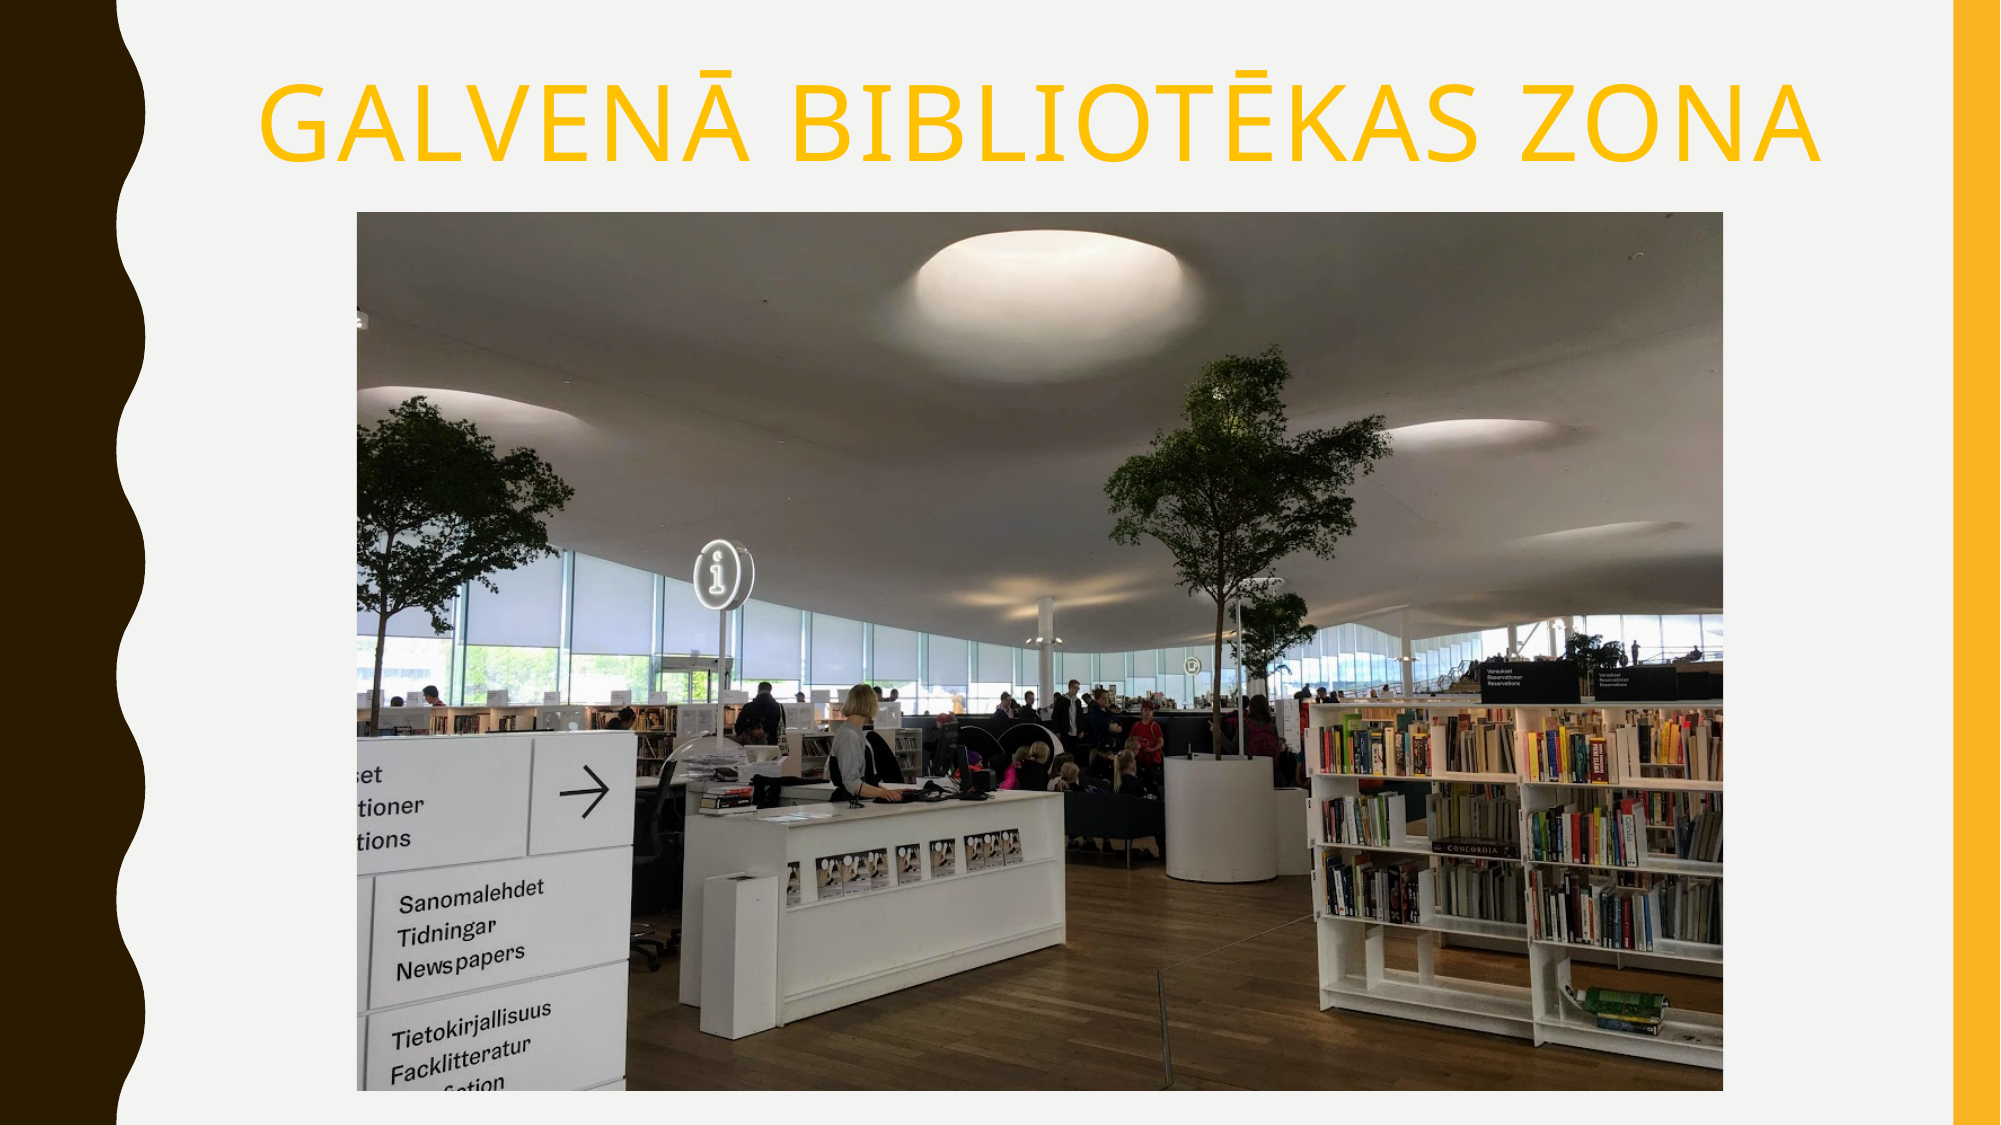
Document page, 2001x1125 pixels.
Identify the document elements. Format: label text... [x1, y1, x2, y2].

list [356, 212, 1724, 1091]
title Galvenā bibliotĒkas zona [205, 62, 1875, 308]
